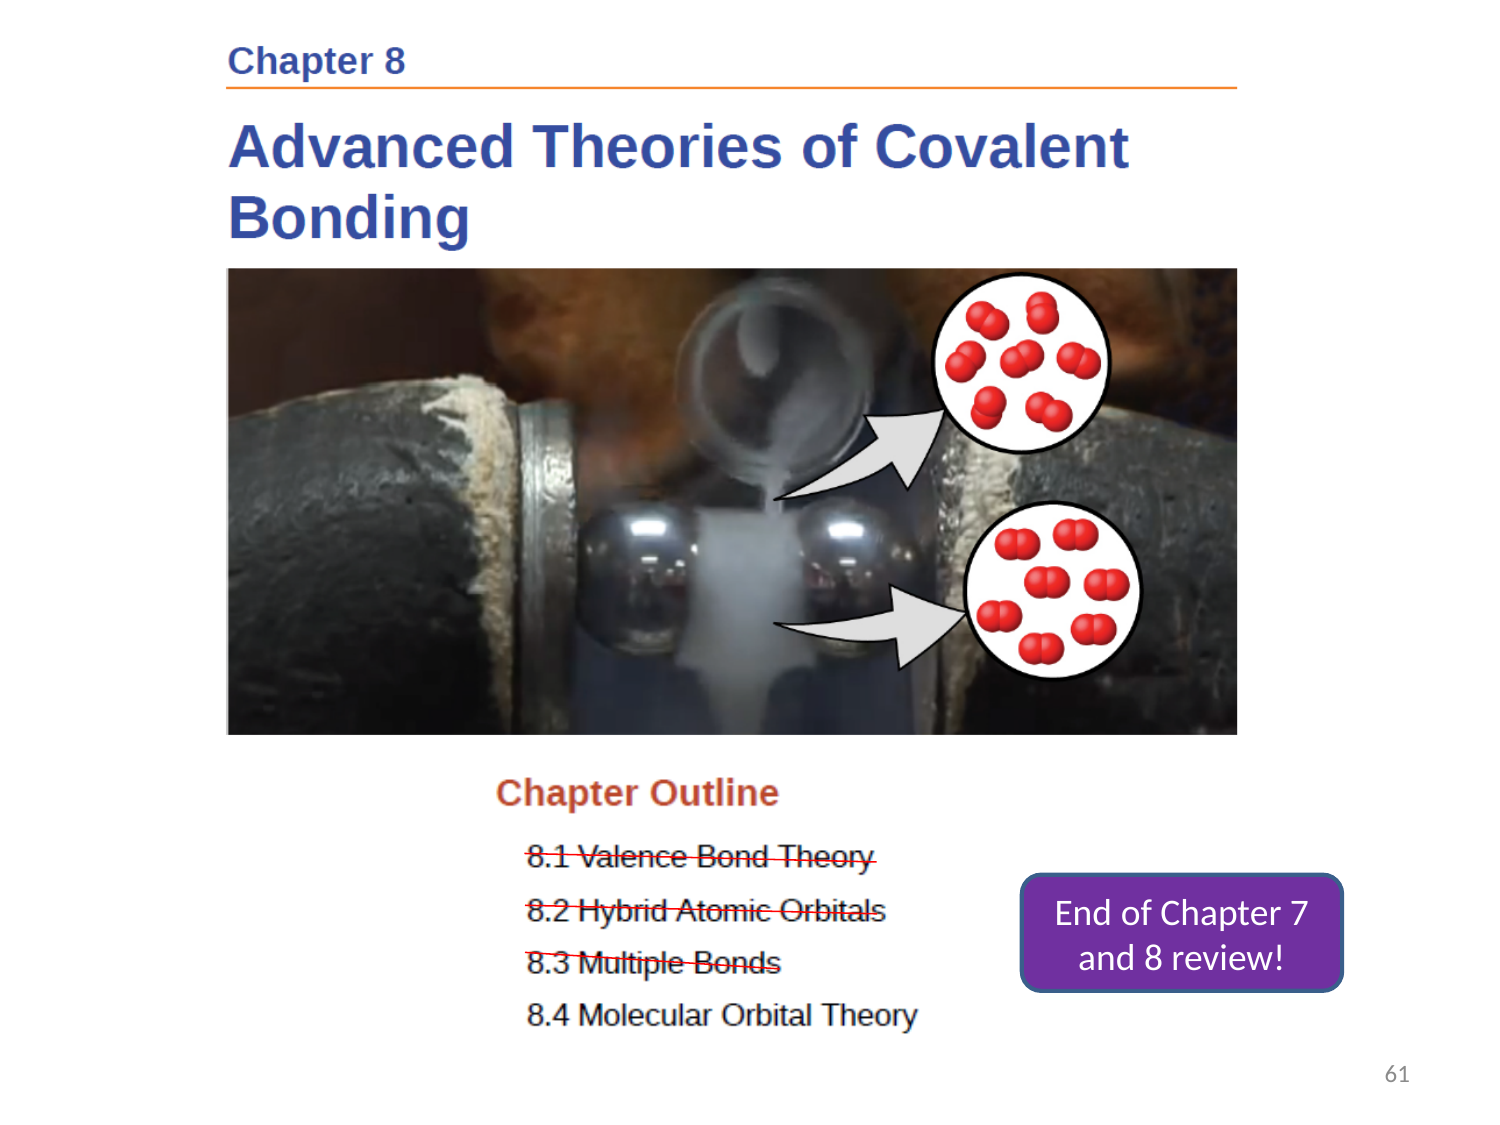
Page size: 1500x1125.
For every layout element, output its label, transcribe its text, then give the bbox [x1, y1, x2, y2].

picture [211, 30, 1251, 742]
text_box End of Chapter 7 and 8 review! [1019, 872, 1345, 993]
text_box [524, 952, 780, 970]
slide_number 61 [1074, 1042, 1425, 1103]
picture [482, 767, 937, 1043]
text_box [524, 904, 878, 915]
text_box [524, 853, 877, 863]
